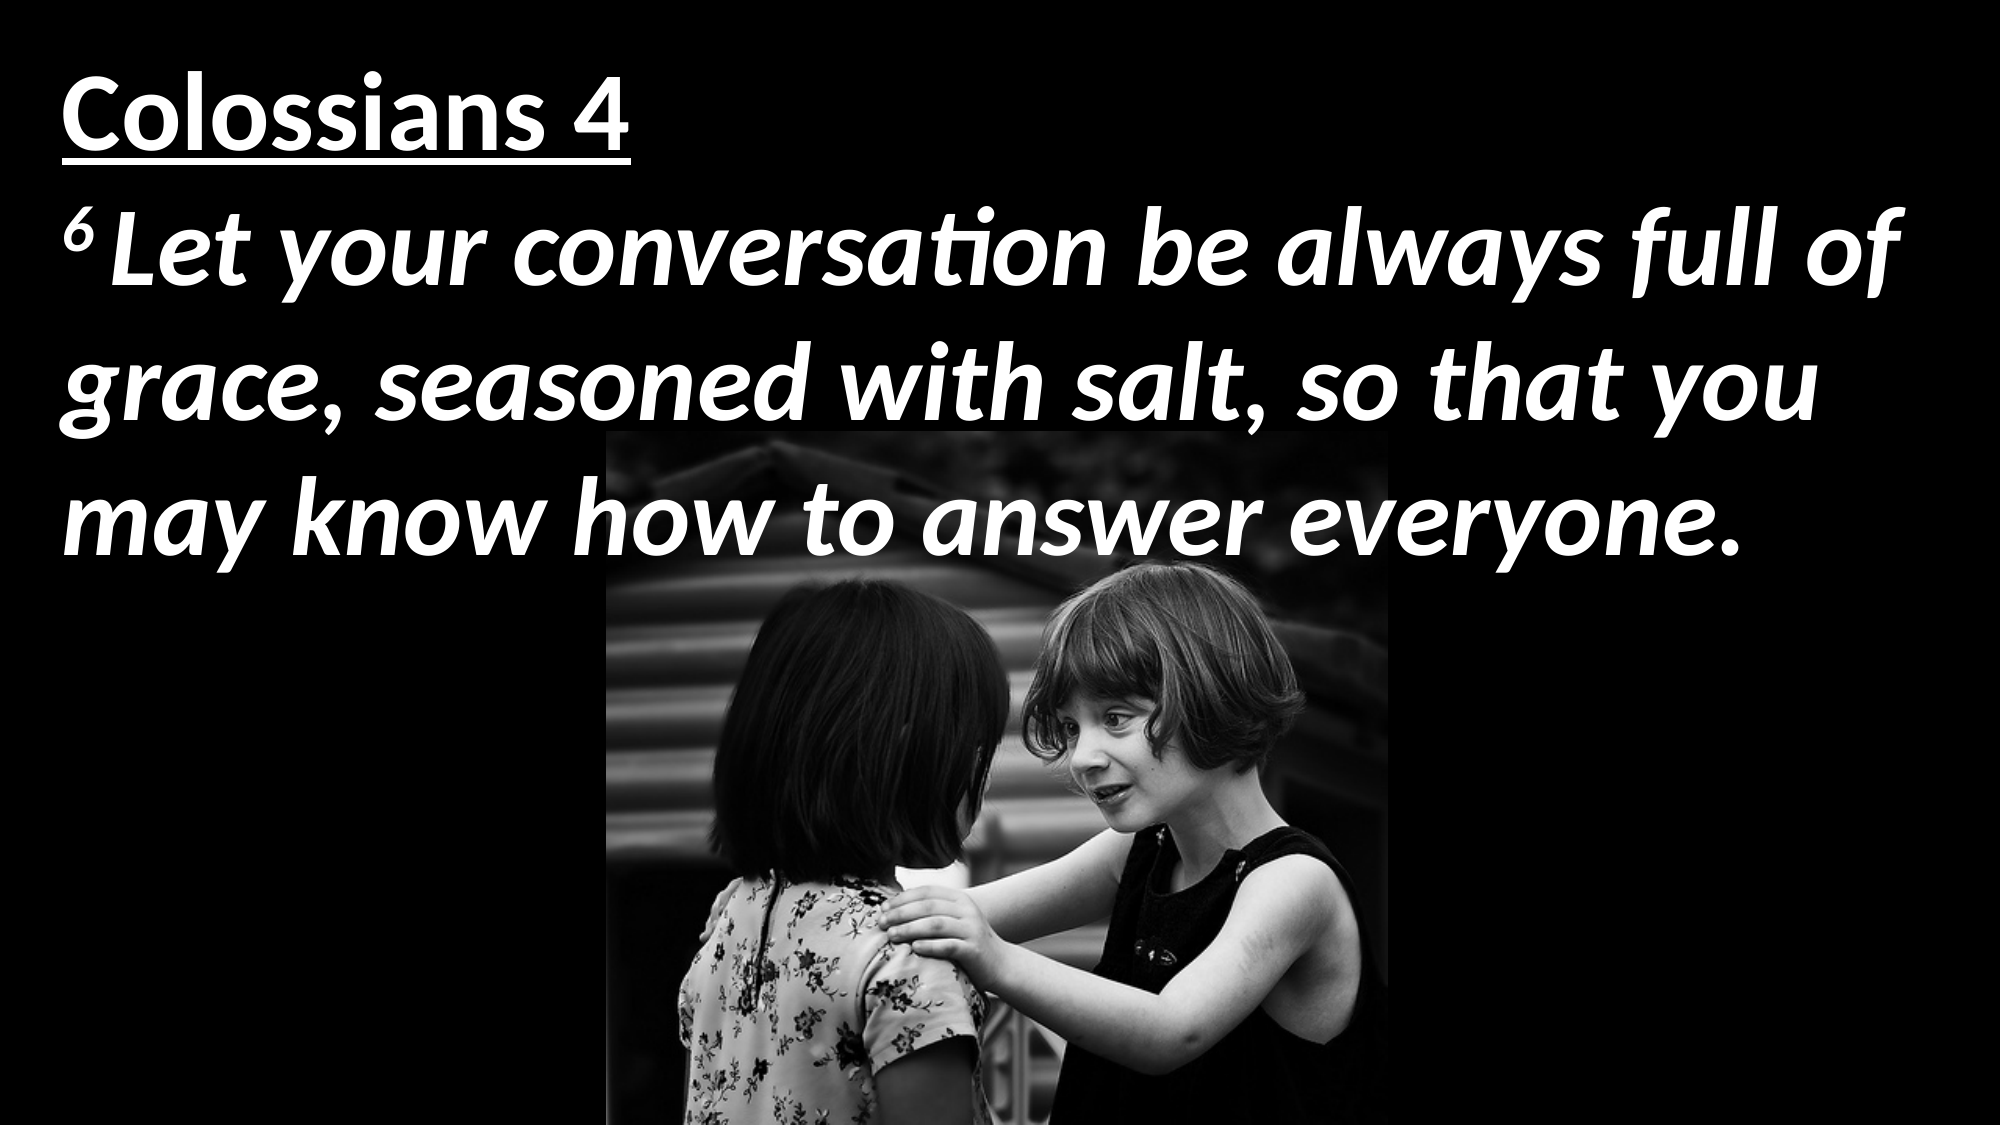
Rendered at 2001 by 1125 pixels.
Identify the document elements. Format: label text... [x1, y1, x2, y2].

picture [606, 431, 1388, 1125]
text_box Colossians 4 6 Let your conversation be always full of grace, seasoned with salt, so that you may know how to answer everyone. [47, 30, 2000, 721]
